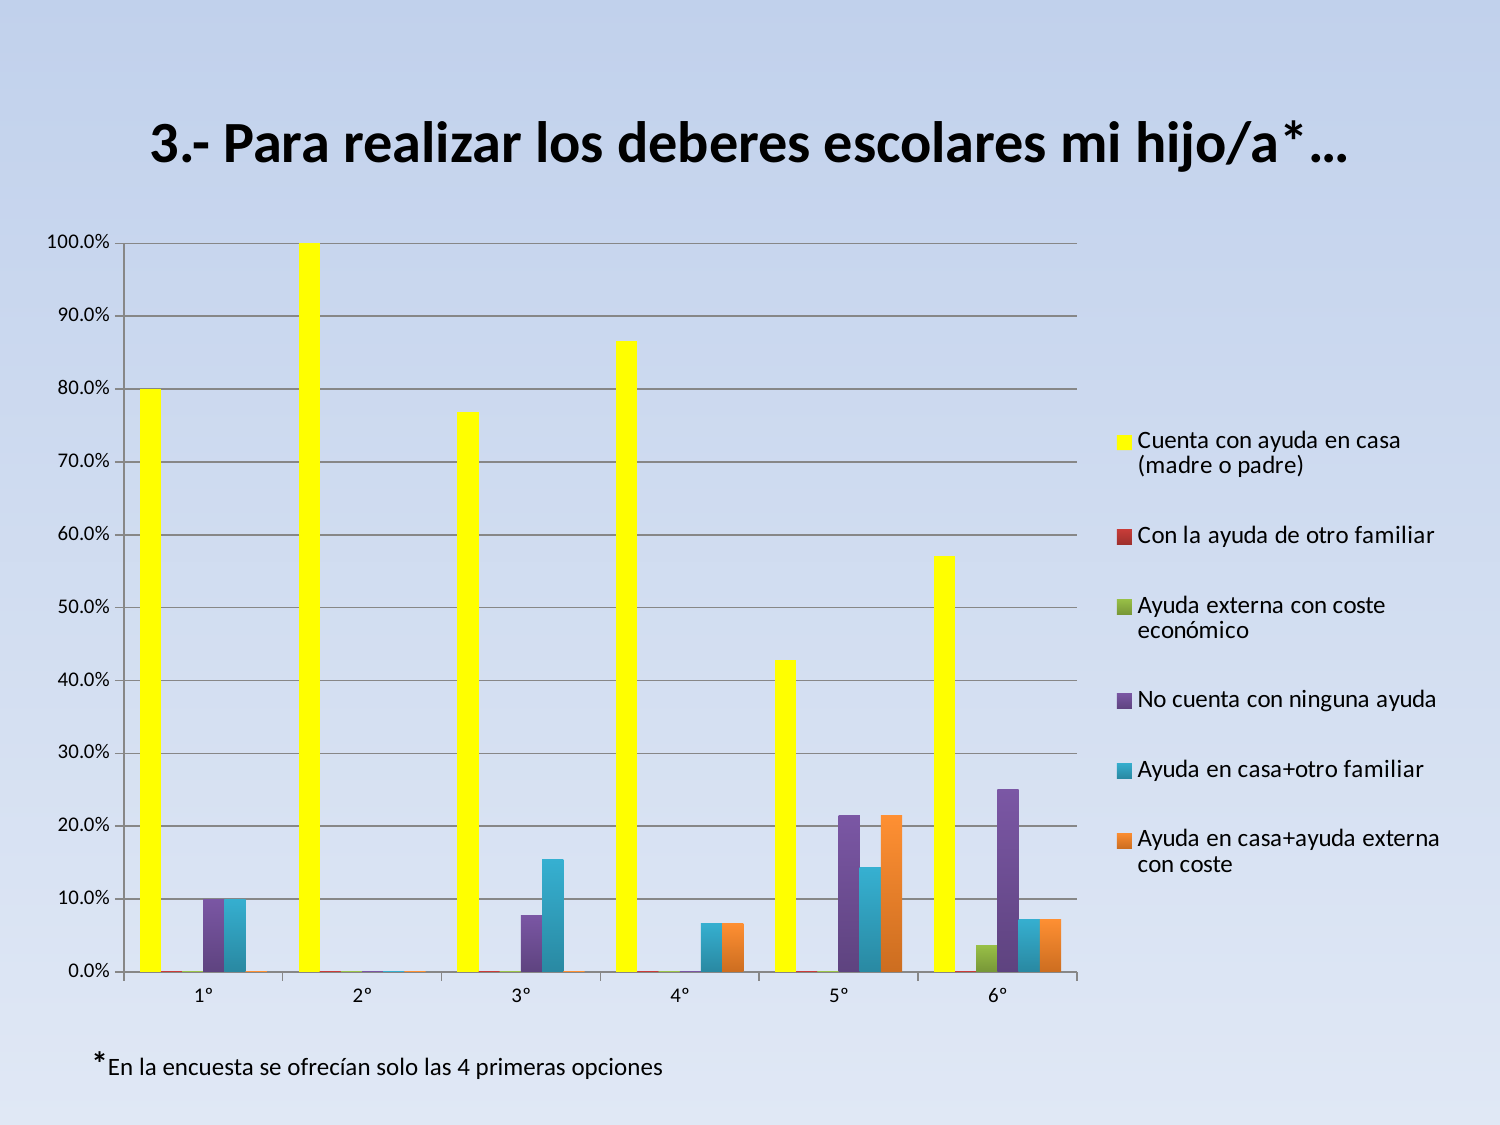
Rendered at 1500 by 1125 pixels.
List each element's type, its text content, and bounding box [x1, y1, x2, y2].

chart [17, 216, 1459, 1024]
text_box *En la encuesta se ofrecían solo las 4 primeras opciones [76, 1034, 966, 1090]
title 3.- Para realizar los deberes escolares mi hijo/a*… [75, 45, 1425, 215]
